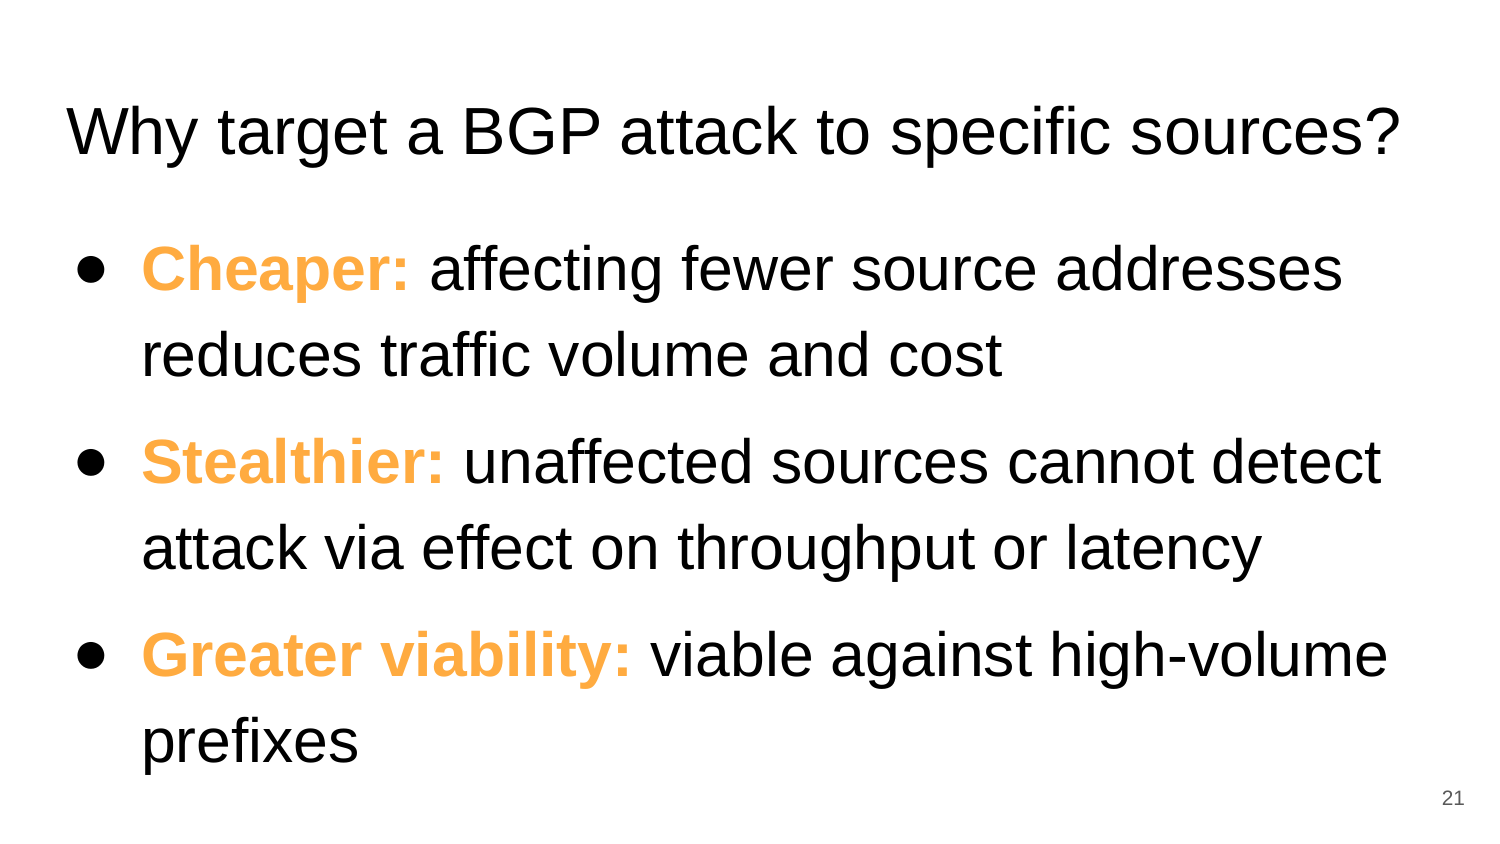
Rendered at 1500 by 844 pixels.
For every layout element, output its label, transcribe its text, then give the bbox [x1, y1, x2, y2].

slide_number 21 [1389, 764, 1480, 830]
title Why target a BGP attack to specific sources? [51, 72, 1449, 167]
list Cheaper: affecting fewer source addresses reduces traffic volume and cost Stealthier: unaffected sources cannot detect attack via effect on throughput or latency Greater viability: viable against high-volume prefixes [51, 201, 1480, 750]
